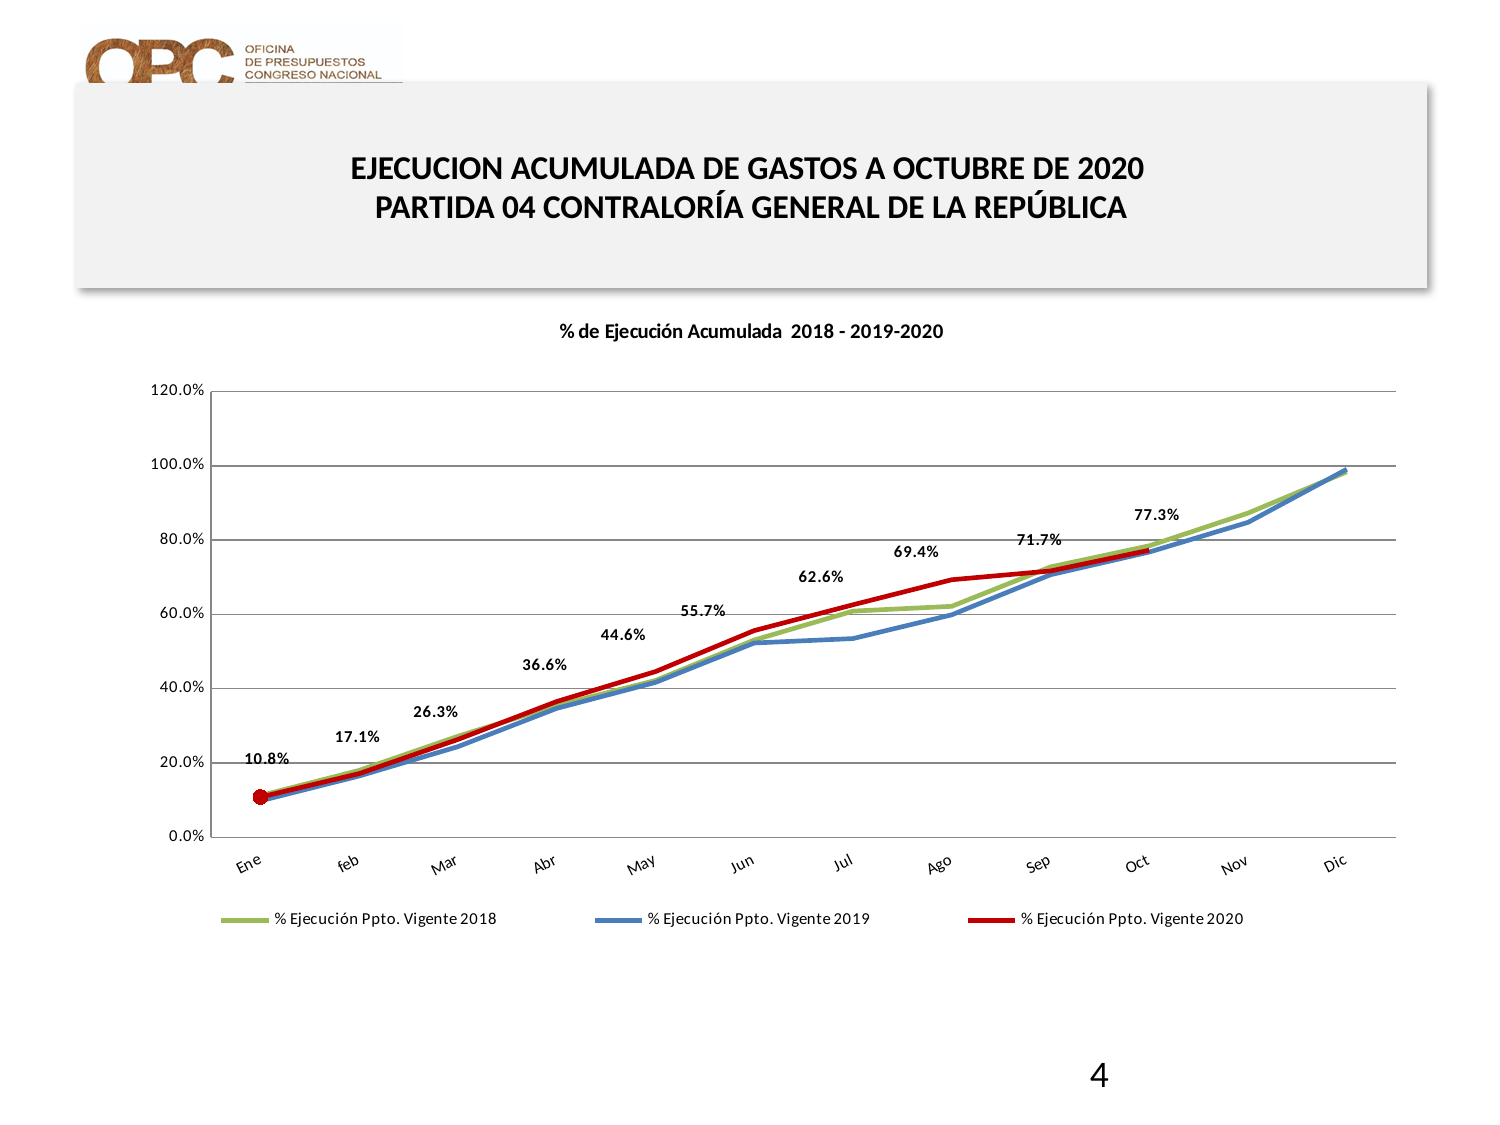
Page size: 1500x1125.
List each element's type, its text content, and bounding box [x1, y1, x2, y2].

slide_number 4 [1074, 1042, 1425, 1103]
title EJECUCION ACUMULADA DE GASTOS A OCTUBRE DE 2020 PARTIDA 04 CONTRALORÍA GENERAL DE LA REPÚBLICA [76, 83, 1427, 288]
chart [76, 294, 1427, 977]
picture [82, 22, 403, 83]
